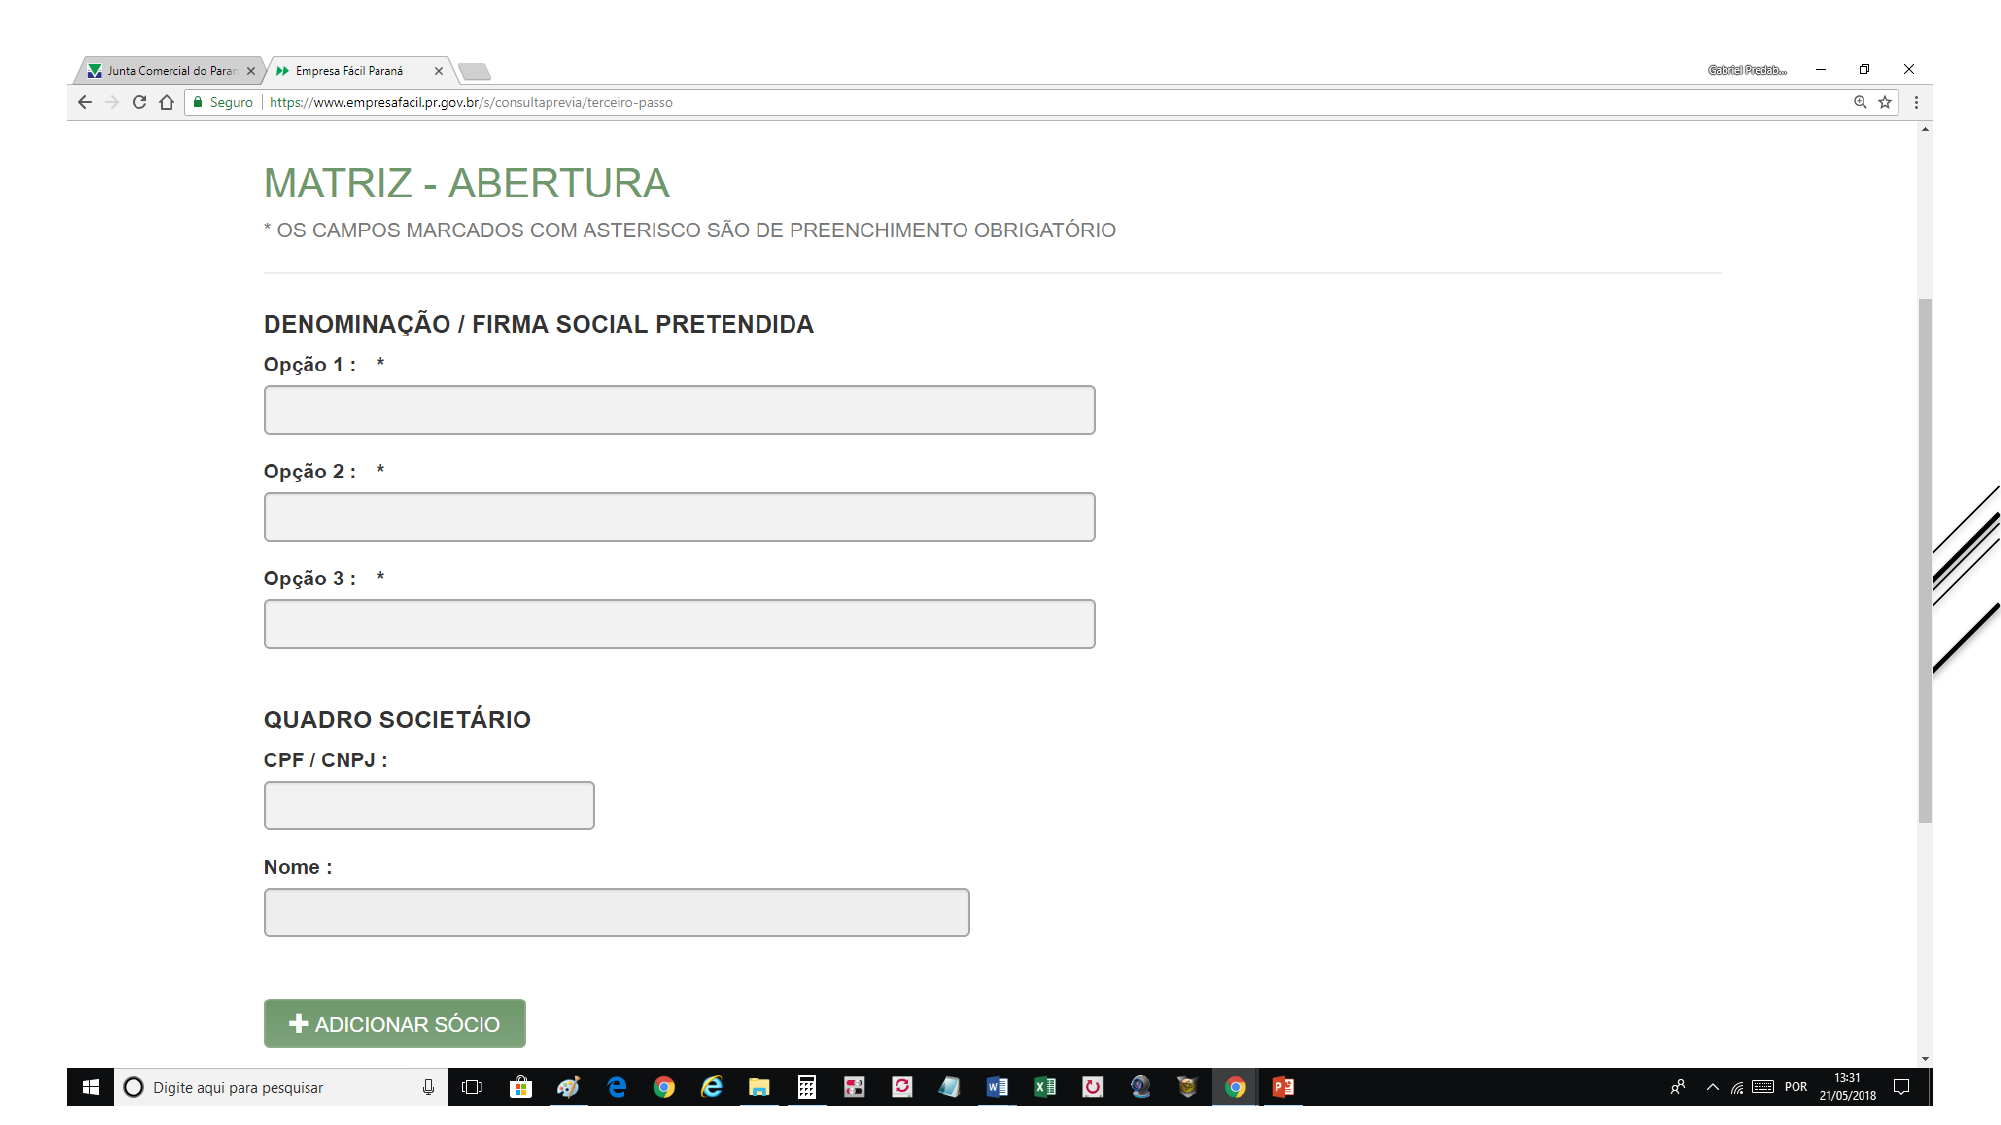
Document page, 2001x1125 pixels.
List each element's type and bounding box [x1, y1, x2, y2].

picture [67, 55, 1933, 1106]
